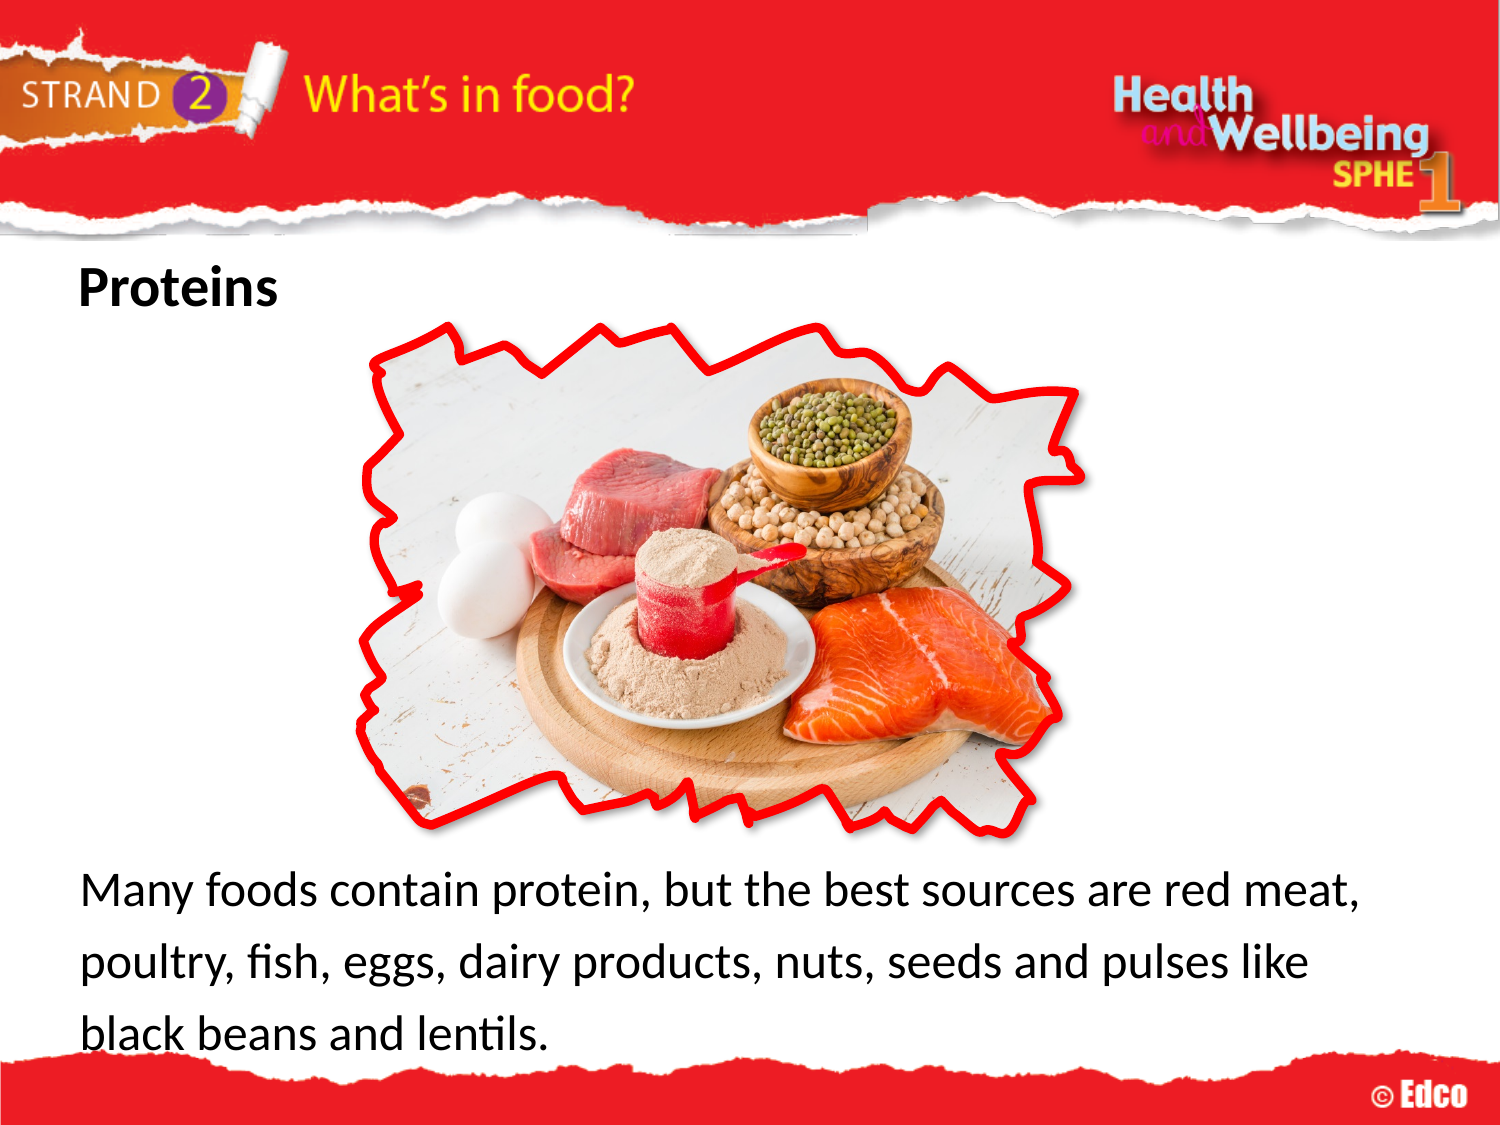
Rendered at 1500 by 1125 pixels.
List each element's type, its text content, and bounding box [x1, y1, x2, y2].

text_box Many foods contain protein, but the best sources are red meat, poultry, fish, eggs, dairy products, nuts, seeds and pulses like black beans and lentils. [64, 837, 1376, 1068]
picture [0, 1033, 1500, 1125]
picture [0, 0, 1500, 241]
text_box [359, 325, 1082, 835]
text_box Proteins [63, 240, 1292, 326]
